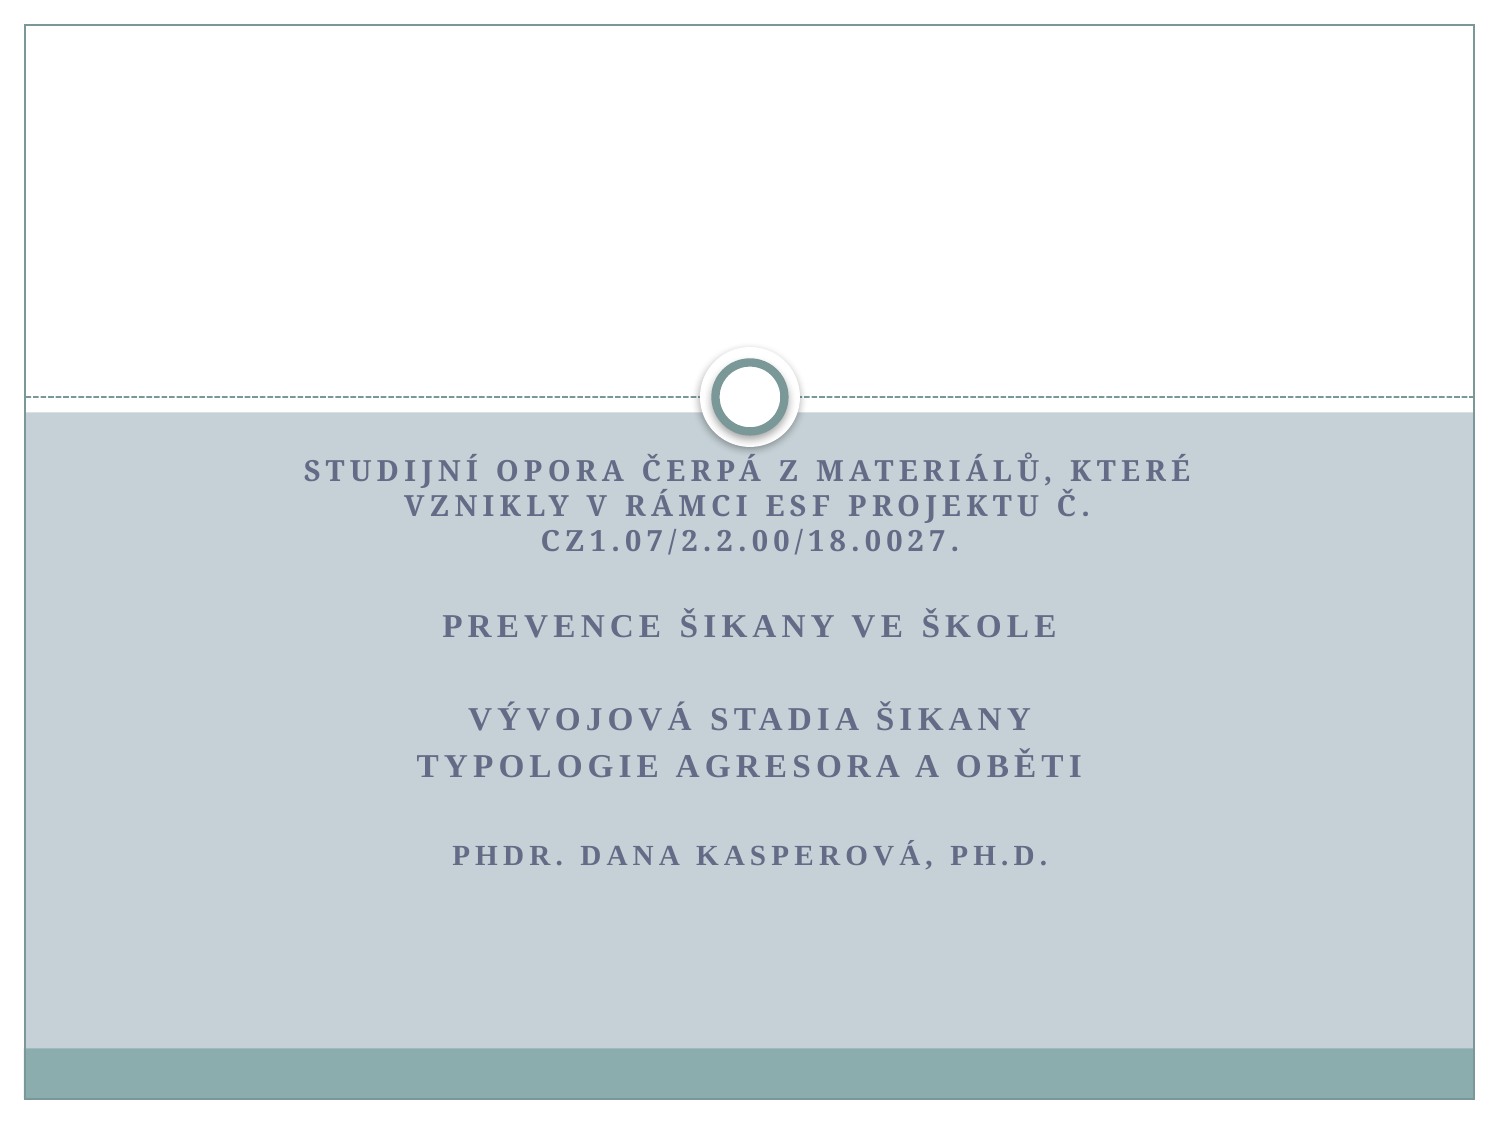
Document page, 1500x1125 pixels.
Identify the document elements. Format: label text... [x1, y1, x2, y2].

subtitle Studijní opora čerpá z materiálů, které vznikly v rámci ESF projektu č. CZ1.07/2.2.00/18.0027. PREVENCE ŠIKANY VE ŠKOLE Vývojová Stadia šikany Typologie agresora a oběti PhDr. Dana Kasperová, Ph.D. [225, 444, 1275, 1035]
text_box [0, 0, 1500, 75]
title [123, 75, 1399, 398]
